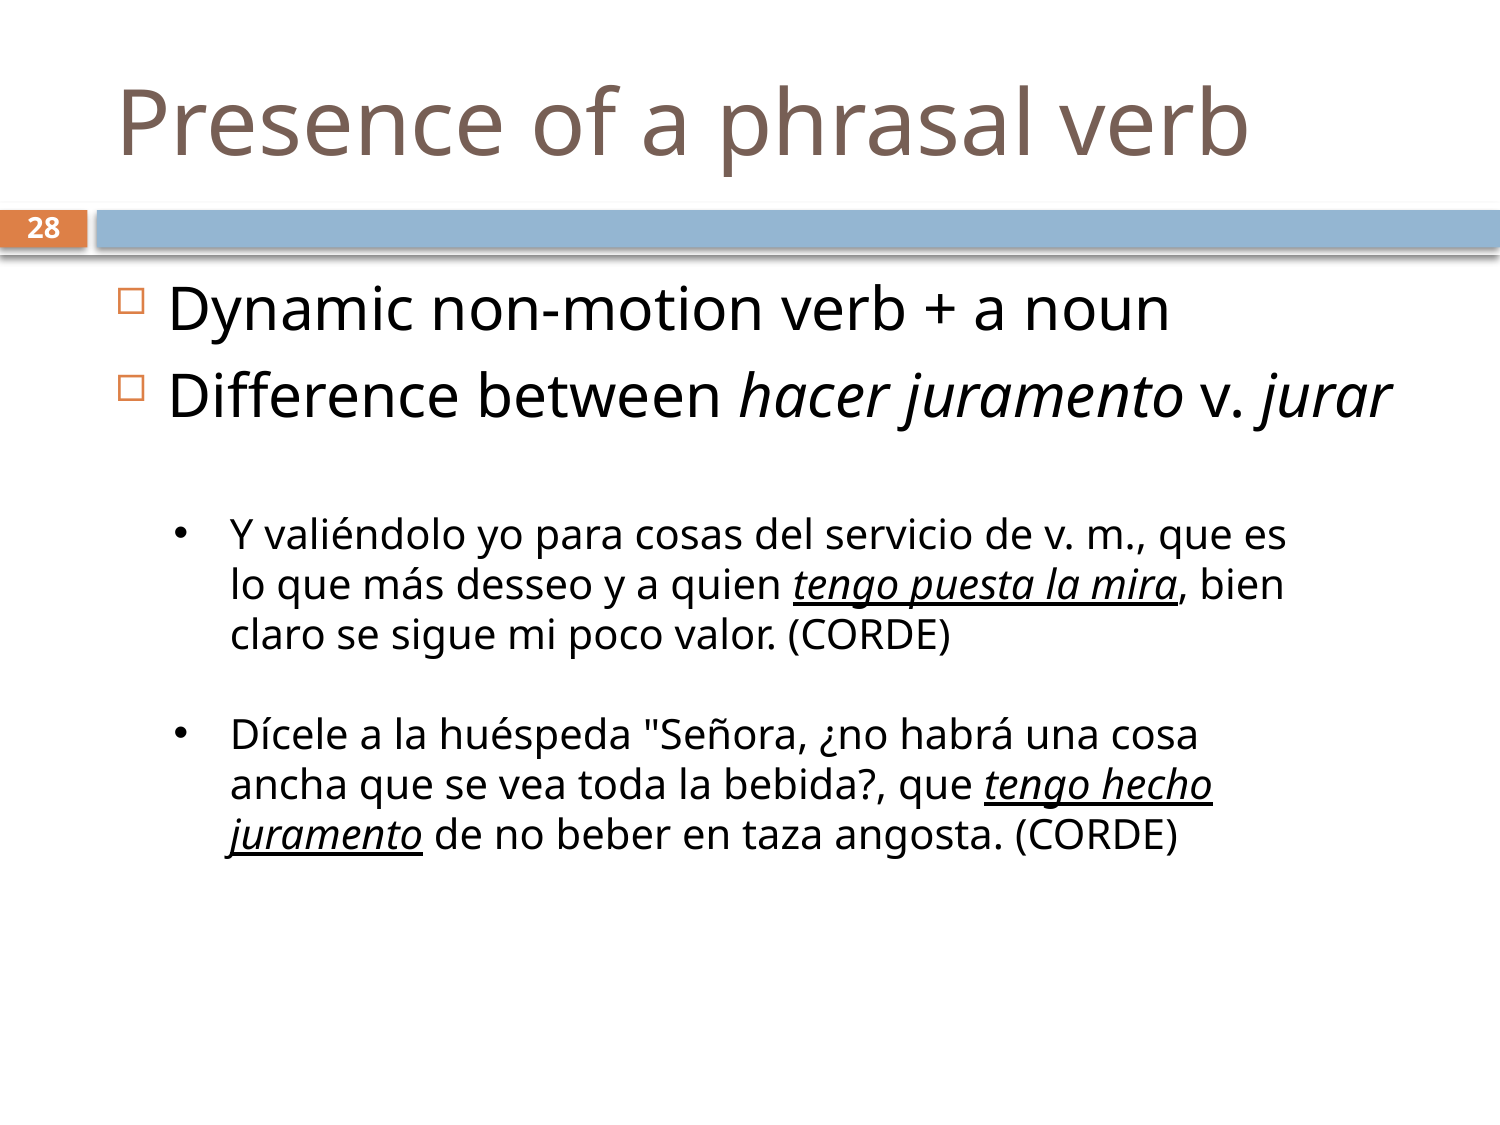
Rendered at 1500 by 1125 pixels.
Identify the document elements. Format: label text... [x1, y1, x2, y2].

text_box Y valiéndolo yo para cosas del servicio de v. m., que es lo que más desseo y a quien tengo puesta la mira, bien claro se sigue mi poco valor. (CORDE) Dícele a la huéspeda "Señora, ¿no habrá una cosa ancha que se vea toda la bebida?, que tengo hecho juramento de no beber en taza angosta. (CORDE) [158, 500, 1323, 865]
slide_number 28 [0, 208, 88, 249]
title Presence of a phrasal verb [100, 37, 1438, 200]
list Dynamic non-motion verb + a noun Difference between hacer juramento v. jurar [100, 262, 1438, 1000]
